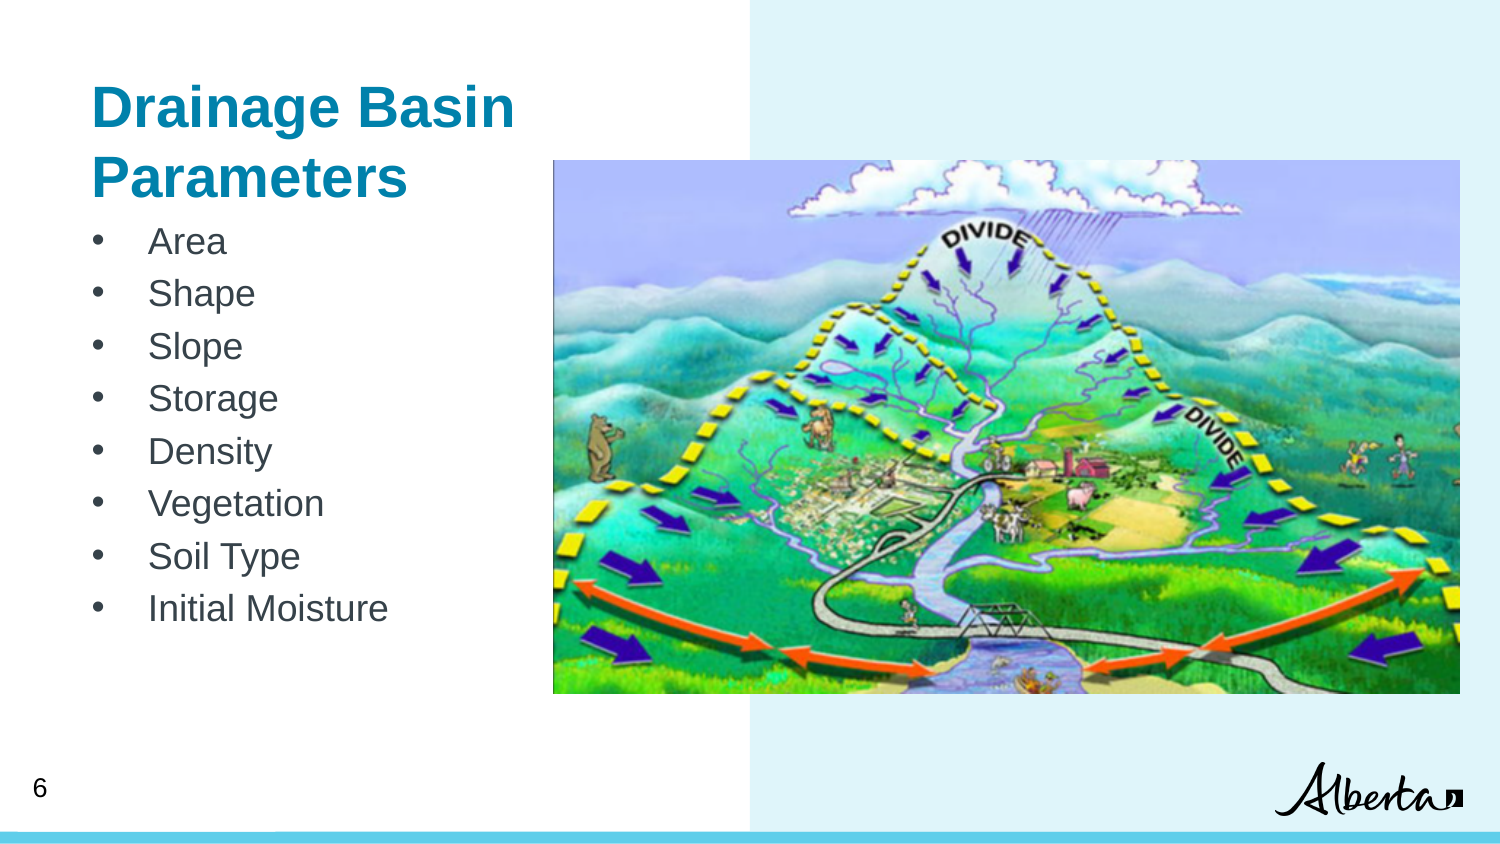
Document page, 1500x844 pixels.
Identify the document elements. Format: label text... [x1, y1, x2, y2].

slide_number 6 [17, 764, 356, 810]
picture [1275, 762, 1463, 816]
list Area Shape Slope Storage Density Vegetation Soil Type Initial Moisture [76, 209, 672, 729]
list Drainage Basin Parameters [76, 62, 672, 157]
picture [553, 160, 1460, 694]
